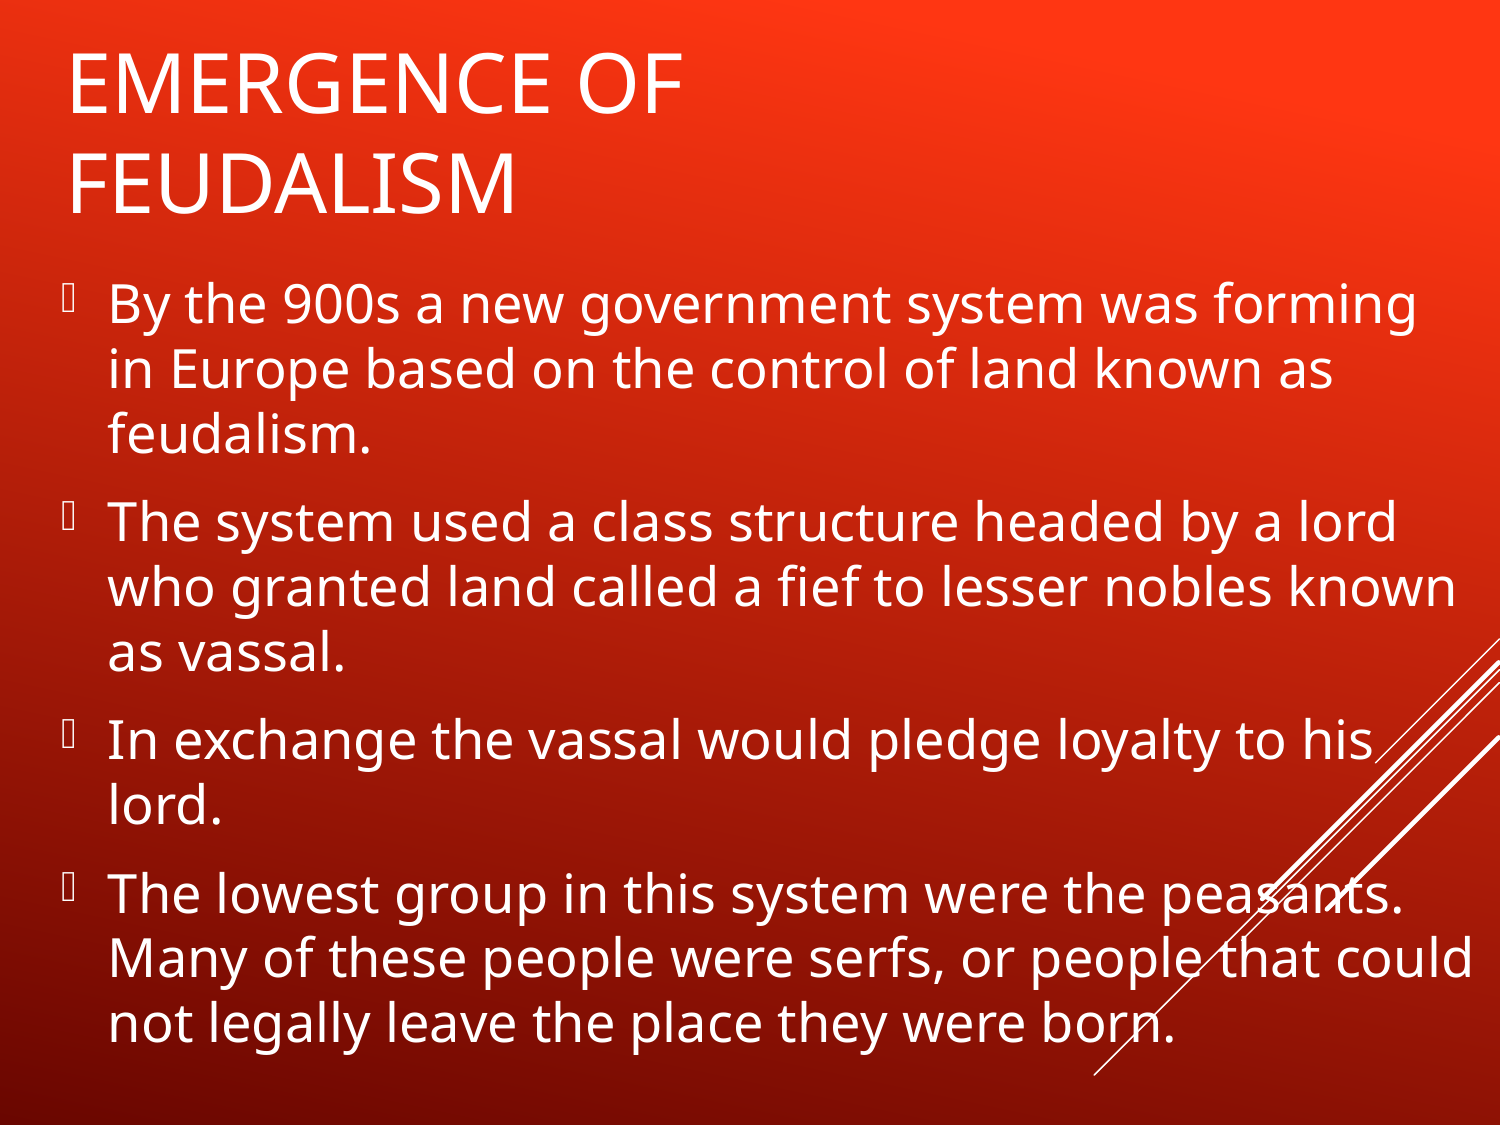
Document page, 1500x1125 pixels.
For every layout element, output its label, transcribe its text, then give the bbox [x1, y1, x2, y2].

title Emergence of Feudalism [50, 5, 1126, 252]
list By the 900s a new government system was forming in Europe based on the control of land known as feudalism. The system used a class structure headed by a lord who granted land called a fief to lesser nobles known as vassal. In exchange the vassal would pledge loyalty to his lord. The lowest group in this system were the peasants. Many of these people were serfs, or people that could not legally leave the place they were born. [46, 252, 1496, 1071]
